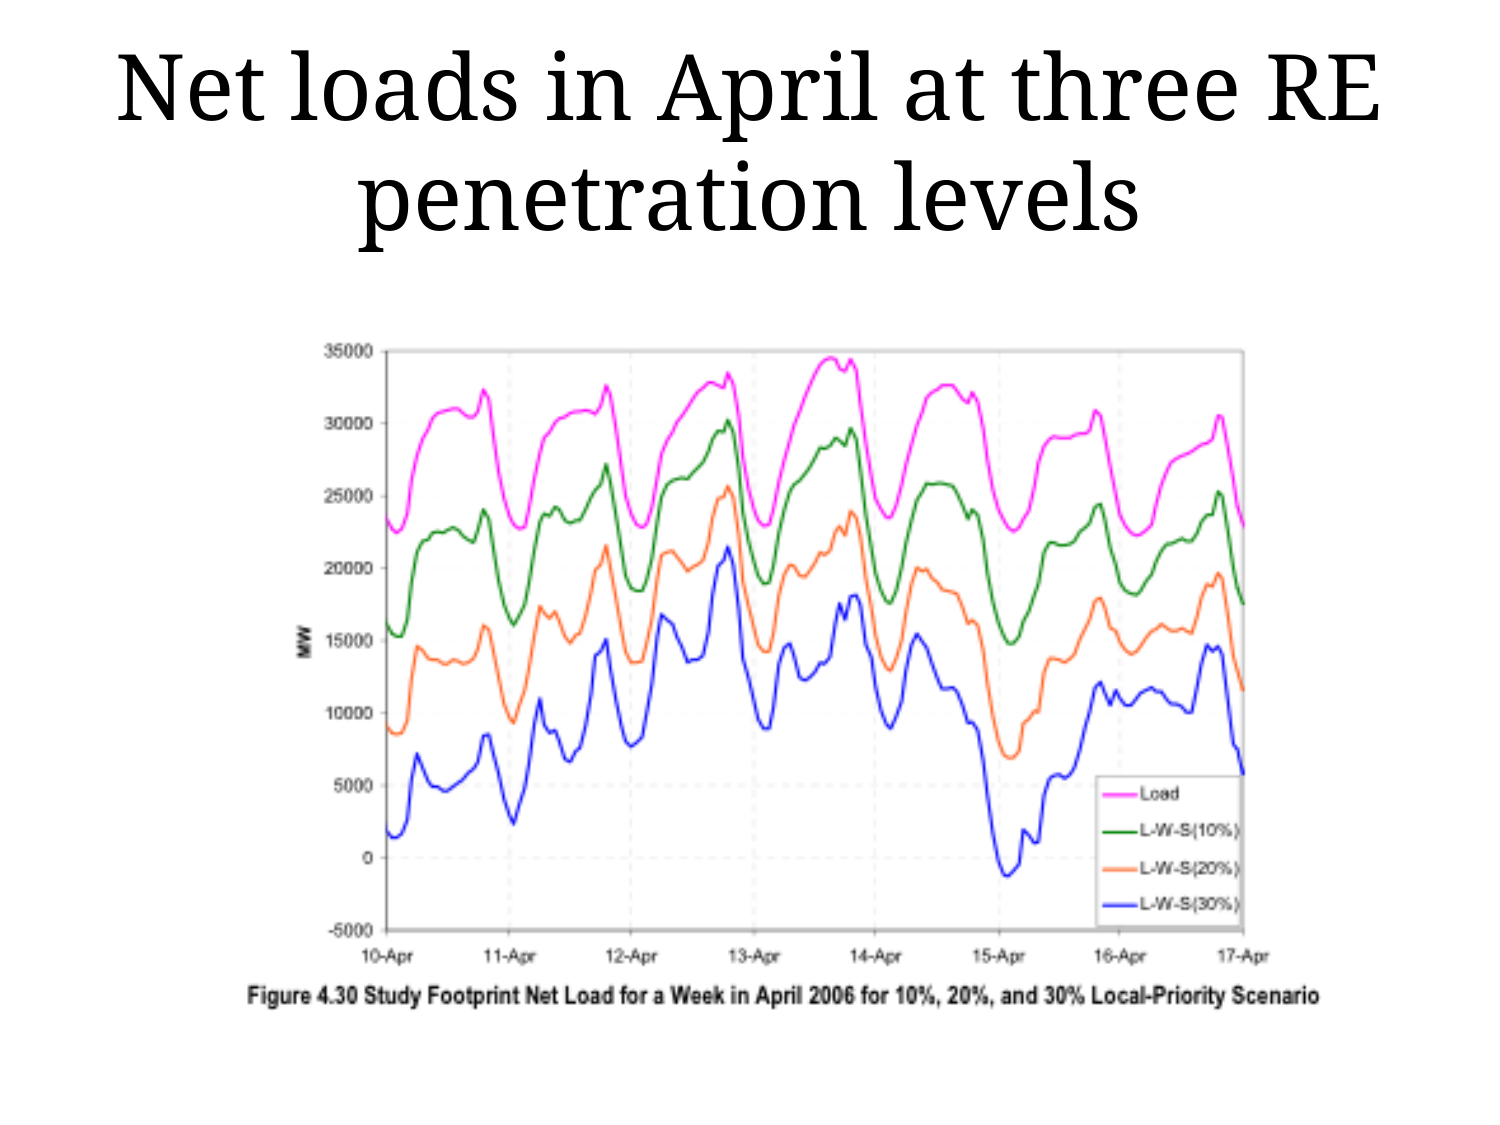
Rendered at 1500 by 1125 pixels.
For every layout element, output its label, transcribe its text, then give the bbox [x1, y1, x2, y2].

picture [235, 320, 1332, 1026]
title Net loads in April at three RE penetration levels [75, 45, 1425, 233]
